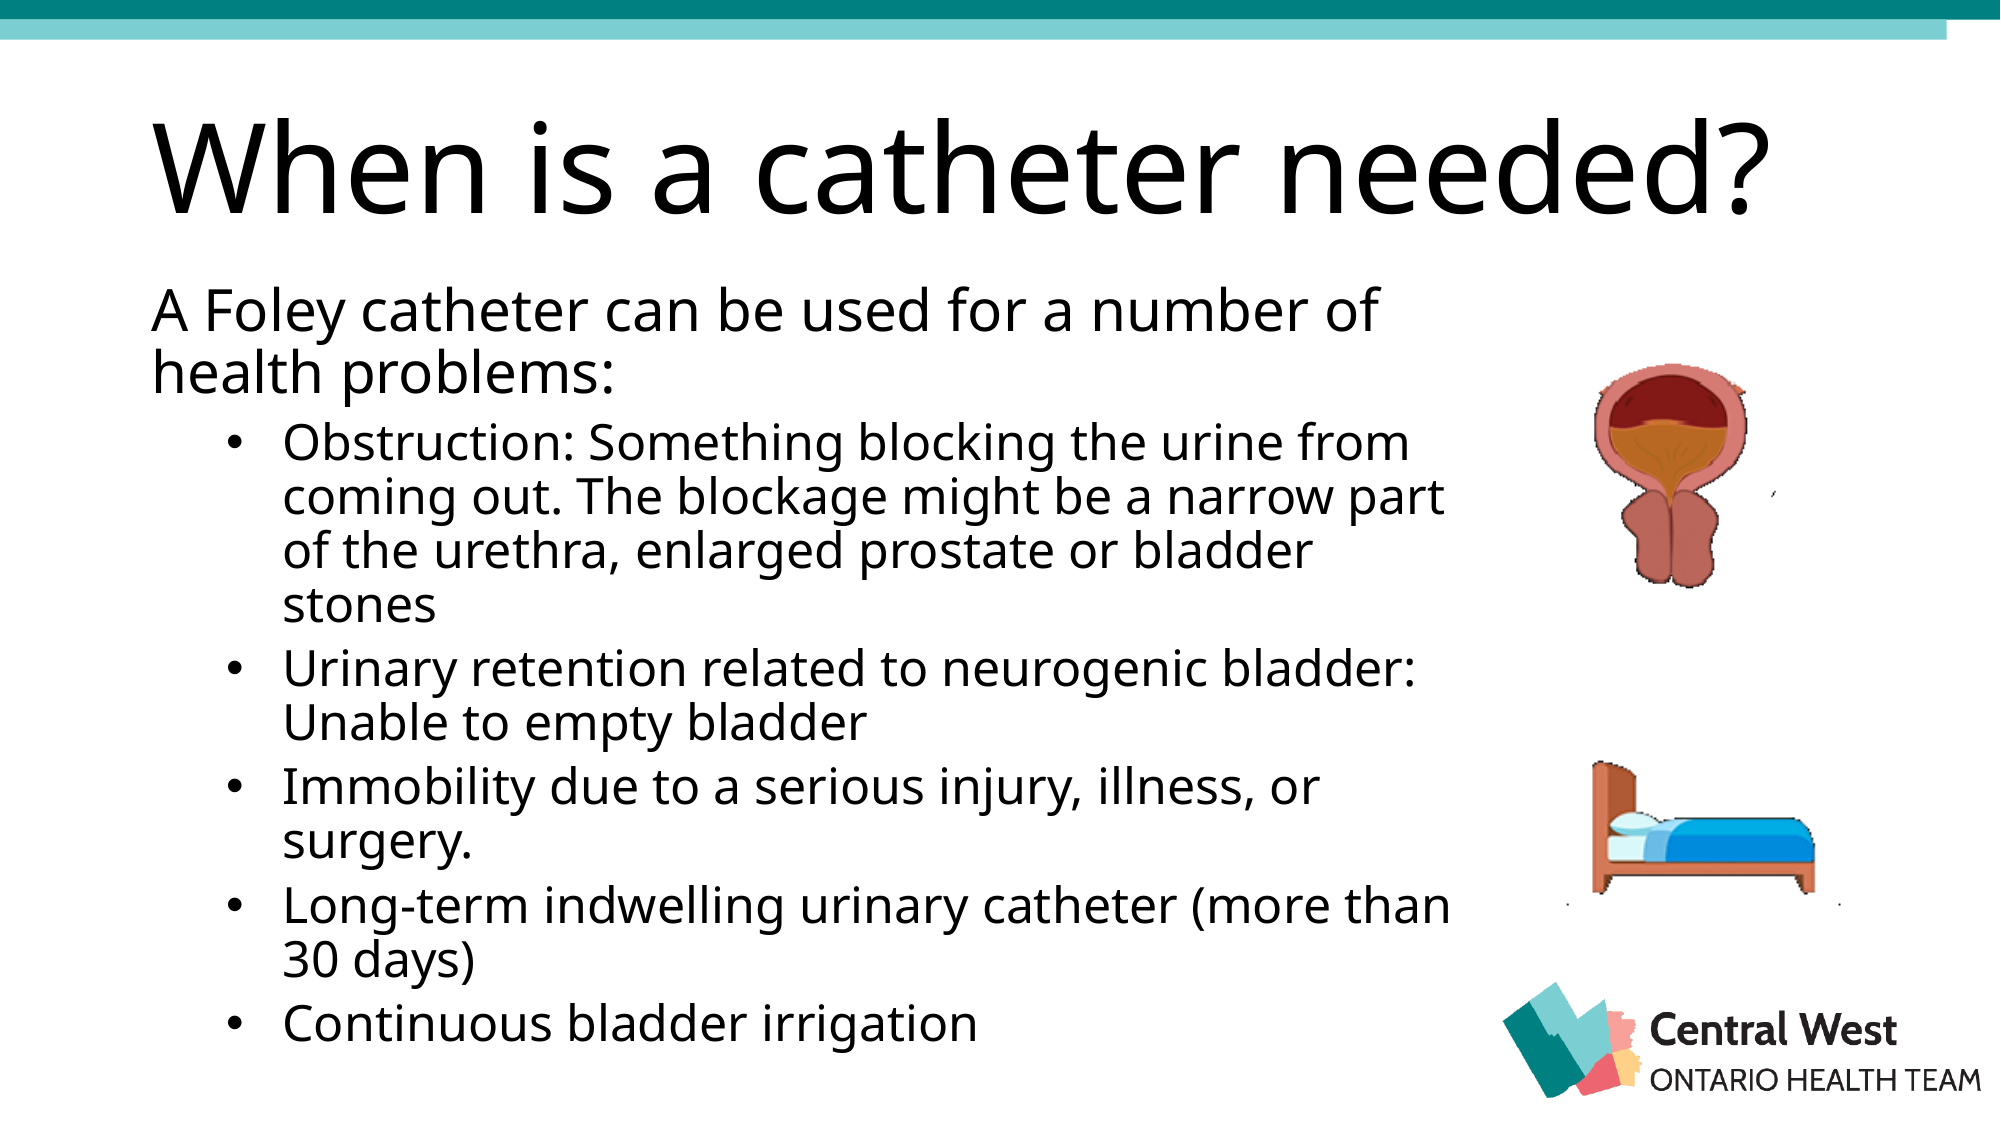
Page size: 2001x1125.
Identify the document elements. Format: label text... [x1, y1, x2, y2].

picture [1502, 981, 1982, 1098]
picture [1560, 346, 1797, 596]
list A Foley catheter can be used for a number of health problems: Obstruction: Something blocking the urine from coming out. The blockage might be a narrow part of the urethra, enlarged prostate or bladder stones Urinary retention related to neurogenic bladder: Unable to empty bladder Immobility due to a serious injury, illness, or surgery. Long-term indwelling urinary catheter (more than 30 days) Continuous bladder irrigation [136, 273, 1482, 1044]
title When is a catheter needed? [136, 88, 1862, 249]
picture [1560, 719, 1850, 937]
